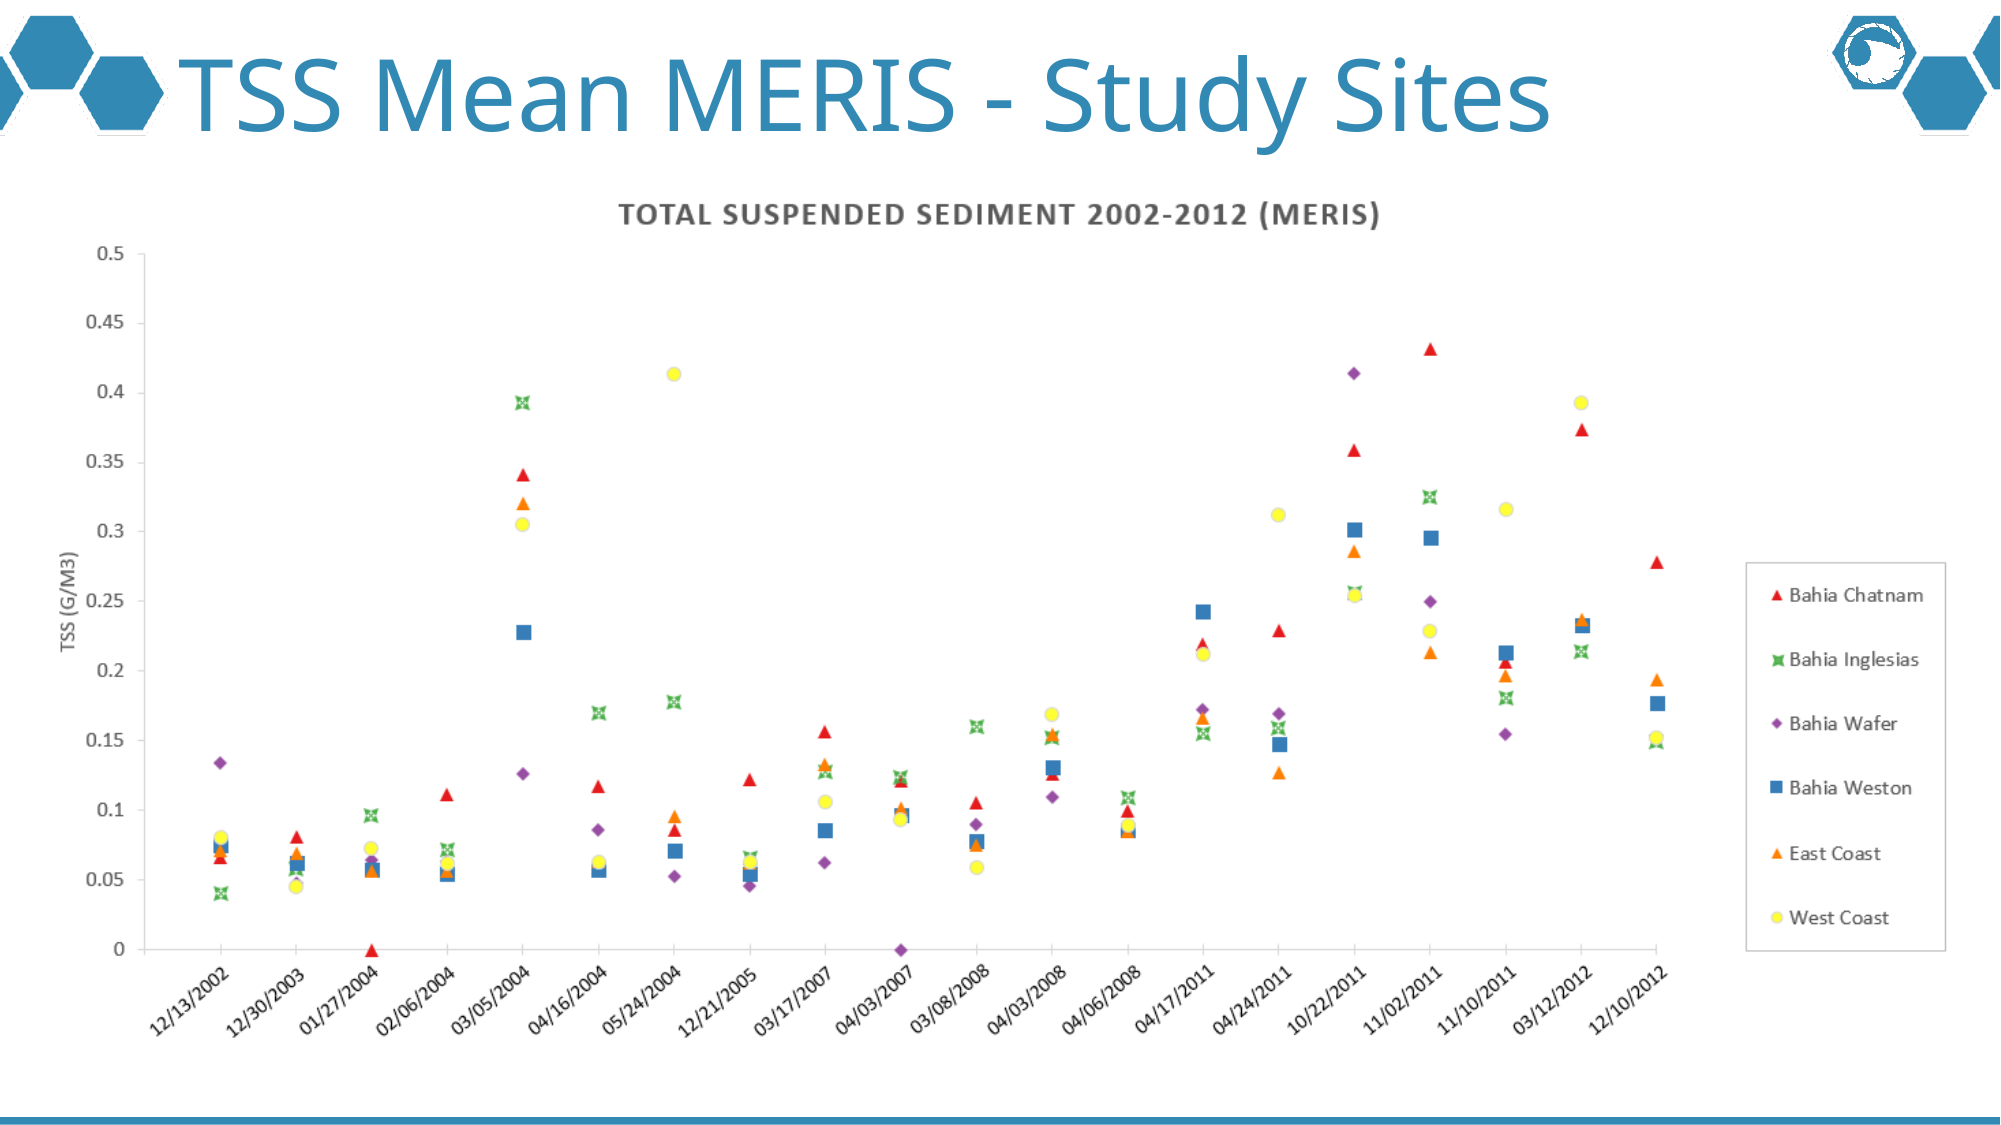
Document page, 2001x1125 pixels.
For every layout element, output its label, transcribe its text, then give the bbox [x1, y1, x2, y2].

title TSS Mean MERIS - Study Sites [164, 59, 1843, 139]
picture [0, 0, 2000, 1117]
